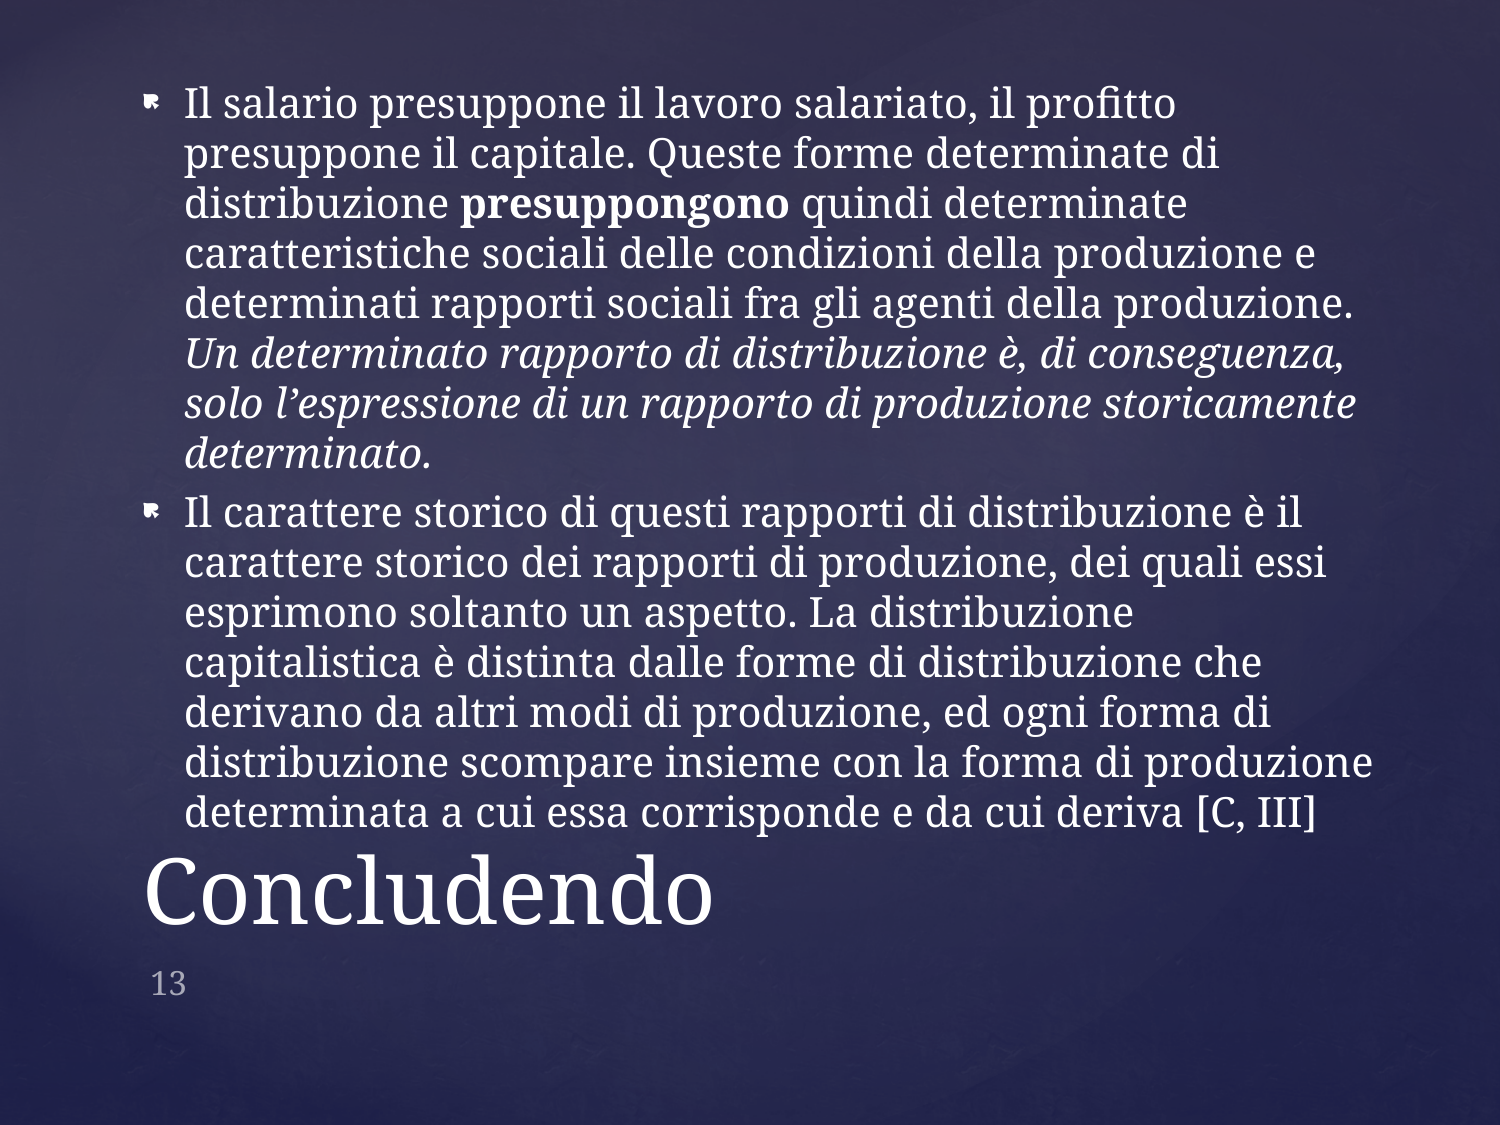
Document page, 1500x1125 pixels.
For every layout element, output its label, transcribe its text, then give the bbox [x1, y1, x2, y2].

list Il salario presuppone il lavoro salariato, il profitto presuppone il capitale. Queste forme determinate di distribuzione presuppongono quindi determinate caratteristiche sociali delle condizioni della produzione e determinati rapporti sociali fra gli agenti della produzione. Un determinato rapporto di distribuzione è, di conseguenza, solo l’espressione di un rapporto di produzione storicamente determinato. Il carattere storico di questi rapporti di distribuzione è il carattere storico dei rapporti di produzione, dei quali essi esprimono soltanto un aspetto. La distribuzione capitalistica è distinta dalle forme di distribuzione che derivano da altri modi di produzione, ed ogni forma di distribuzione scompare insieme con la forma di produzione determinata a cui essa corrisponde e da cui deriva [C, III] [123, 101, 1395, 811]
slide_number 13 [135, 958, 485, 1009]
title Concludendo [127, 800, 1365, 950]
